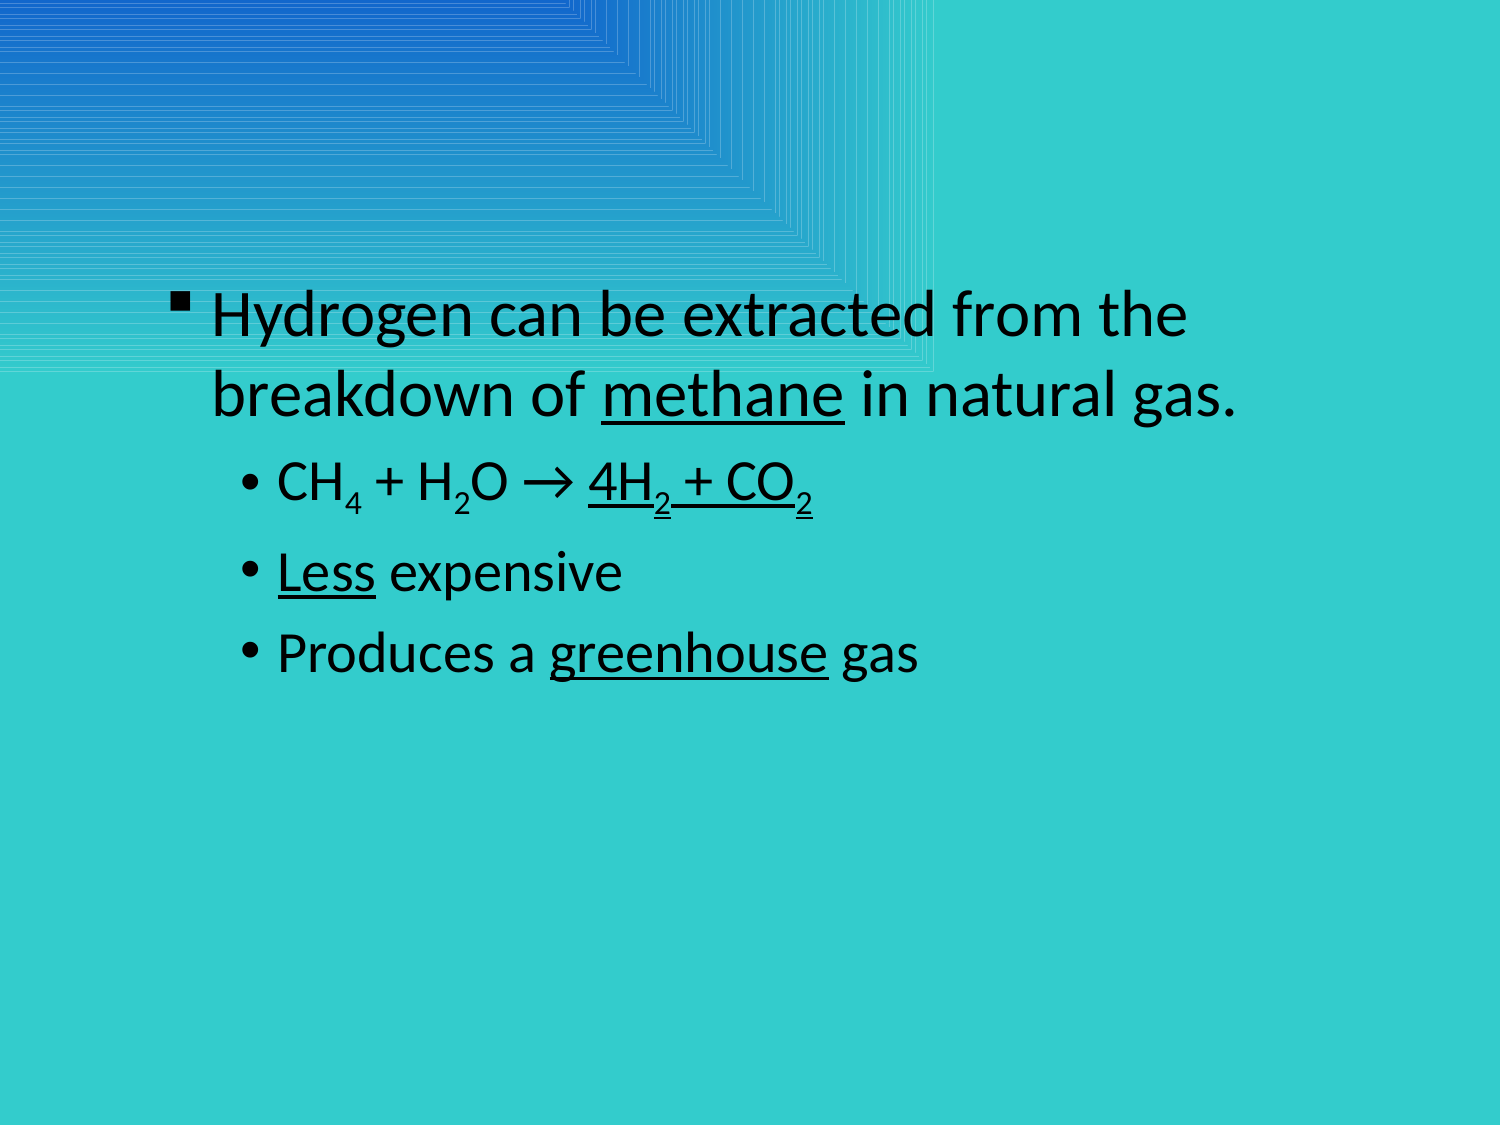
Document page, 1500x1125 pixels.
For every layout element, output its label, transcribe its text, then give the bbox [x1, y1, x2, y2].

list Hydrogen can be extracted from the breakdown of methane in natural gas. CH4 + H2O → 4H2 + CO2 Less expensive Produces a greenhouse gas [75, 262, 1425, 1005]
